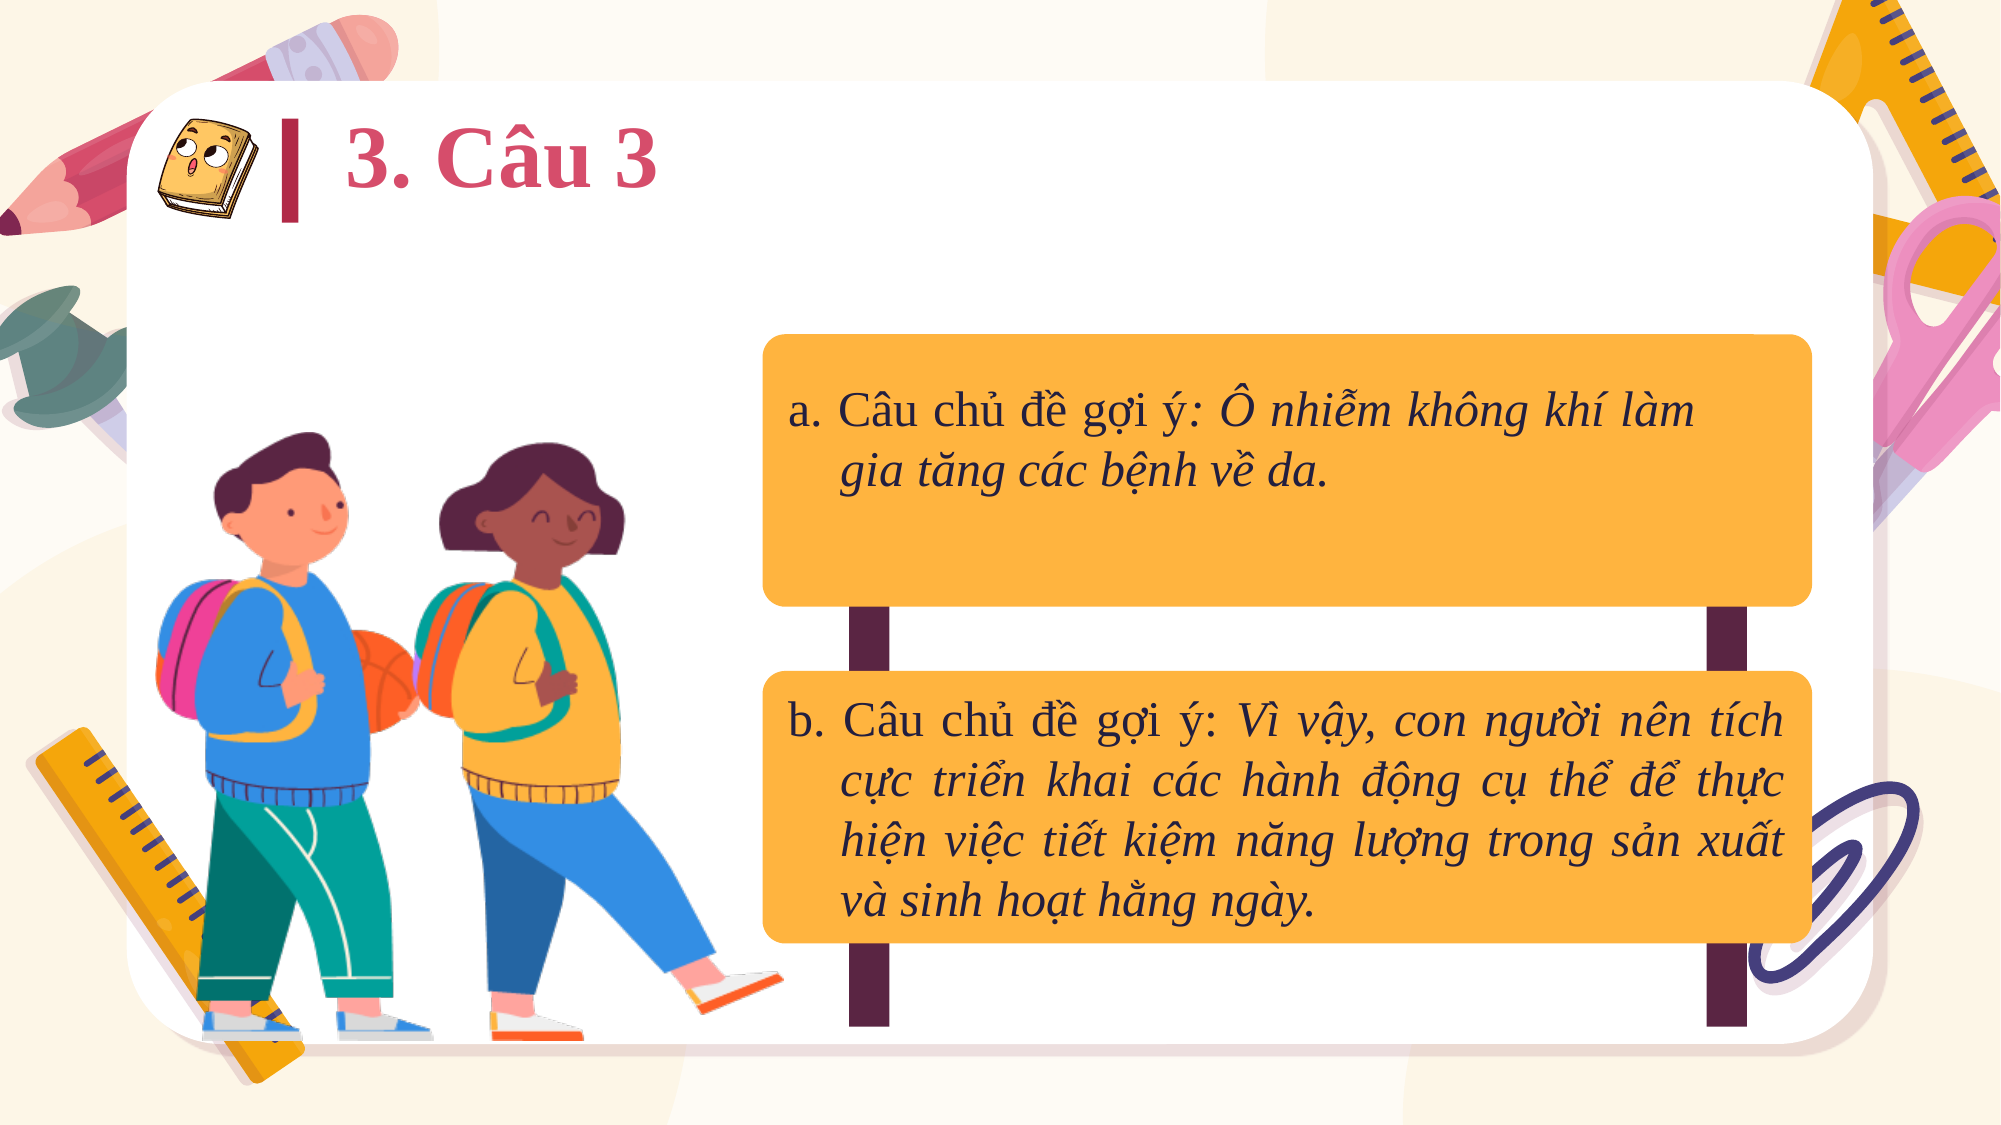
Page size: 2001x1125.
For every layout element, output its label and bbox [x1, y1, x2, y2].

text_box [0, 97, 1128, 223]
text_box [762, 333, 1813, 1027]
picture [155, 432, 785, 1041]
text_box [157, 118, 260, 220]
